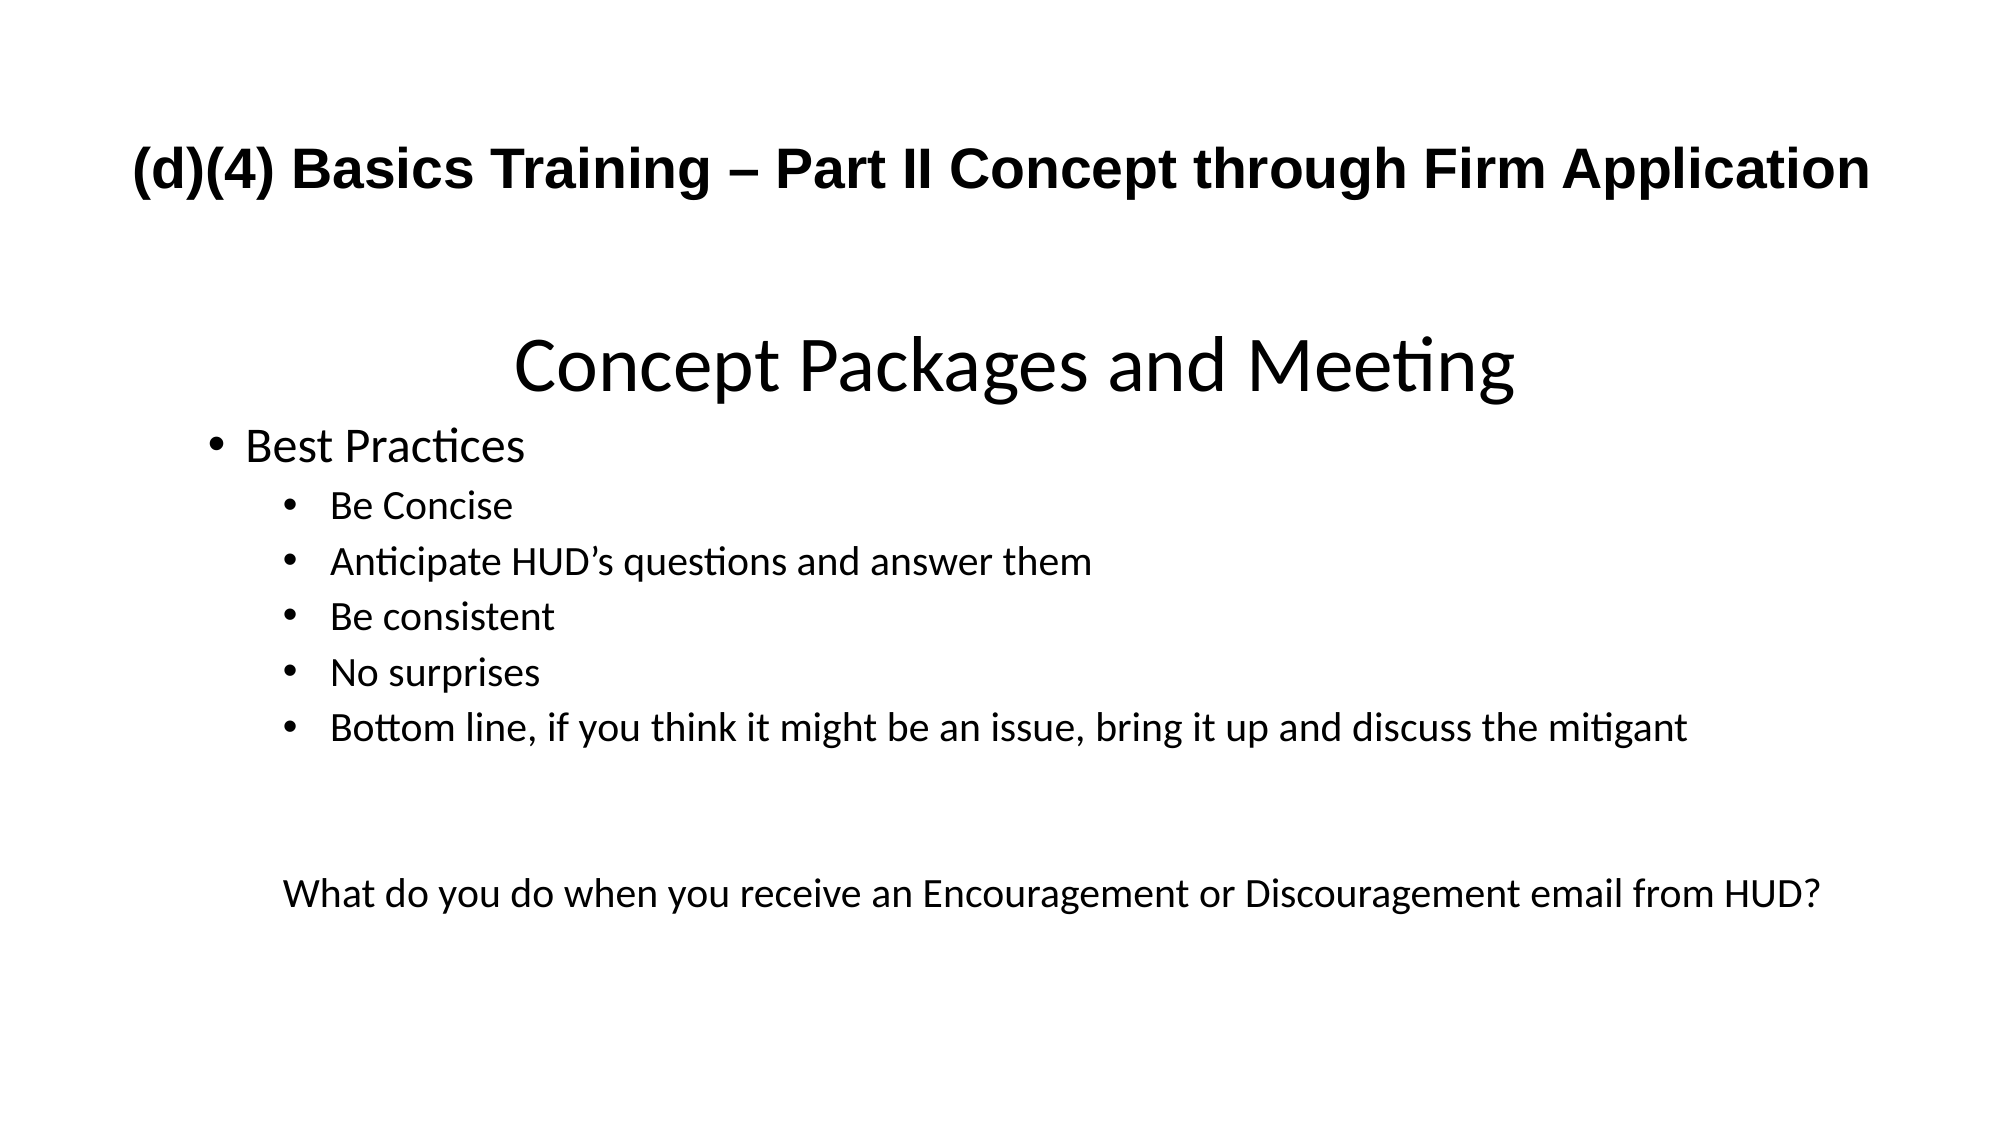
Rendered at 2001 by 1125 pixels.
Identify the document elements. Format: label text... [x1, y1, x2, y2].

list Concept Packages and Meeting Best Practices Be Concise Anticipate HUD’s questions and answer them Be consistent No surprises Bottom line, if you think it might be an issue, bring it up and discuss the mitigant What do you do when you receive an Encouragement or Discouragement email from HUD? [117, 315, 1914, 987]
title (d)(4) Basics Training – Part II Concept through Firm Application [117, 102, 1914, 238]
